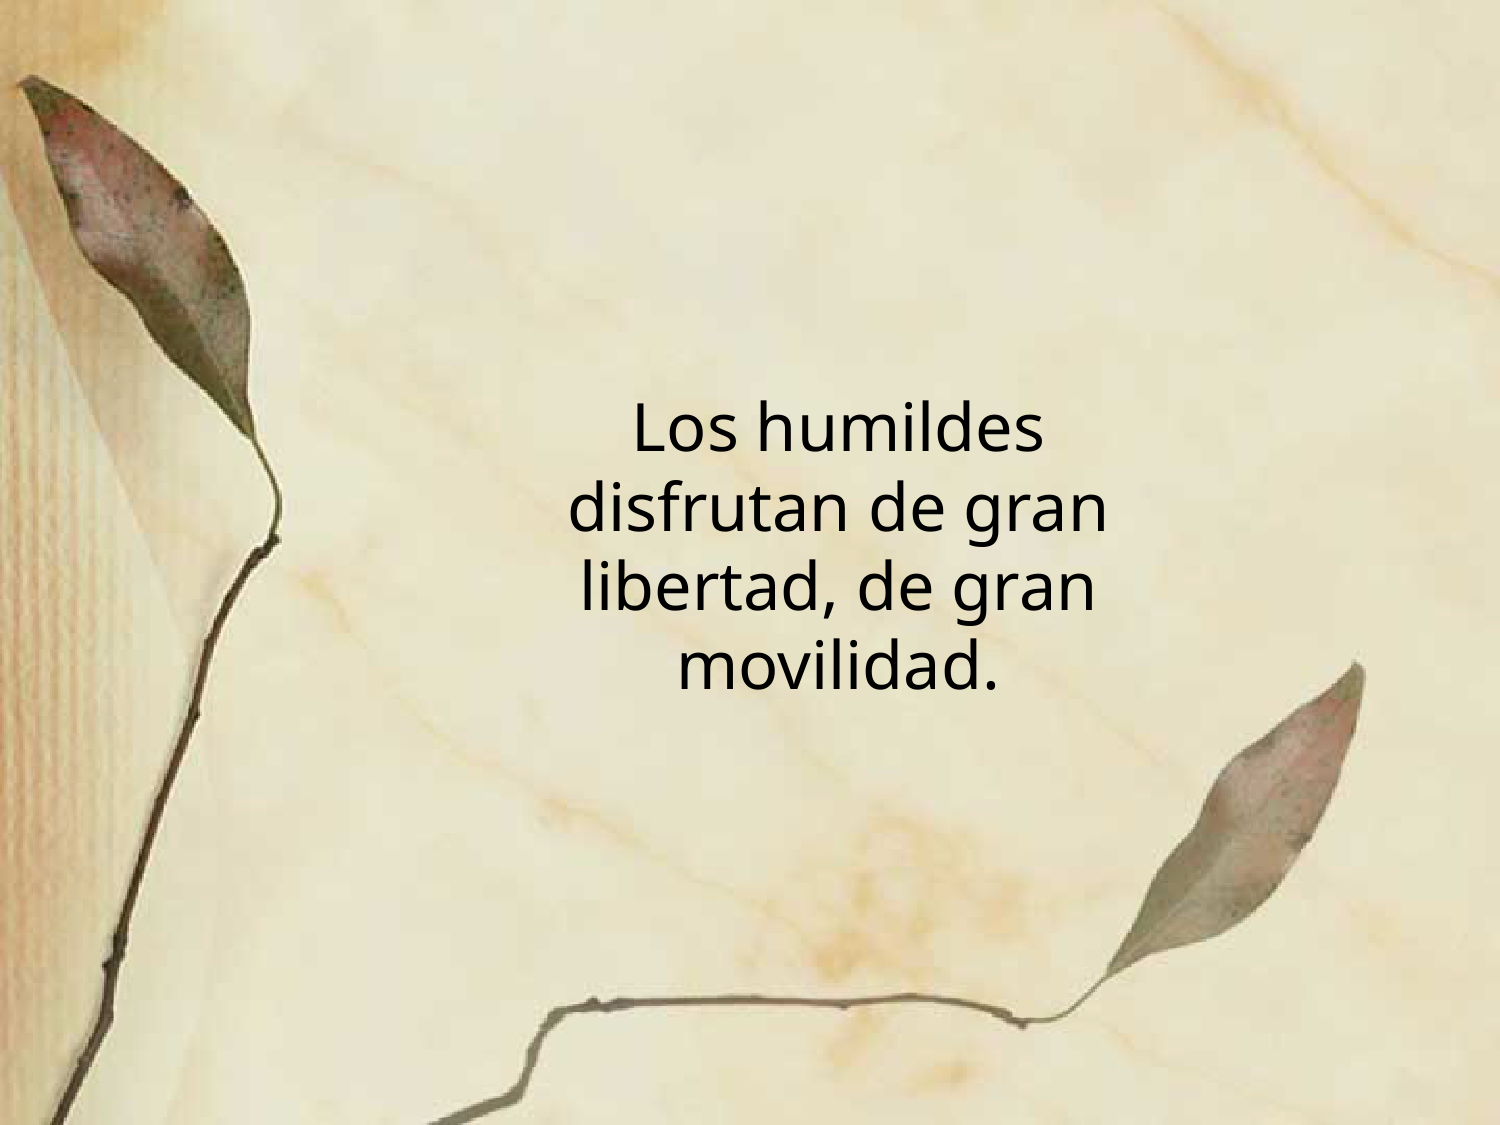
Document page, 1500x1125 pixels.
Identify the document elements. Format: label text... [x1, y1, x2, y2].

title Los humildes disfrutan de gran libertad, de gran movilidad. [560, 380, 1116, 703]
picture [0, 0, 1500, 1125]
